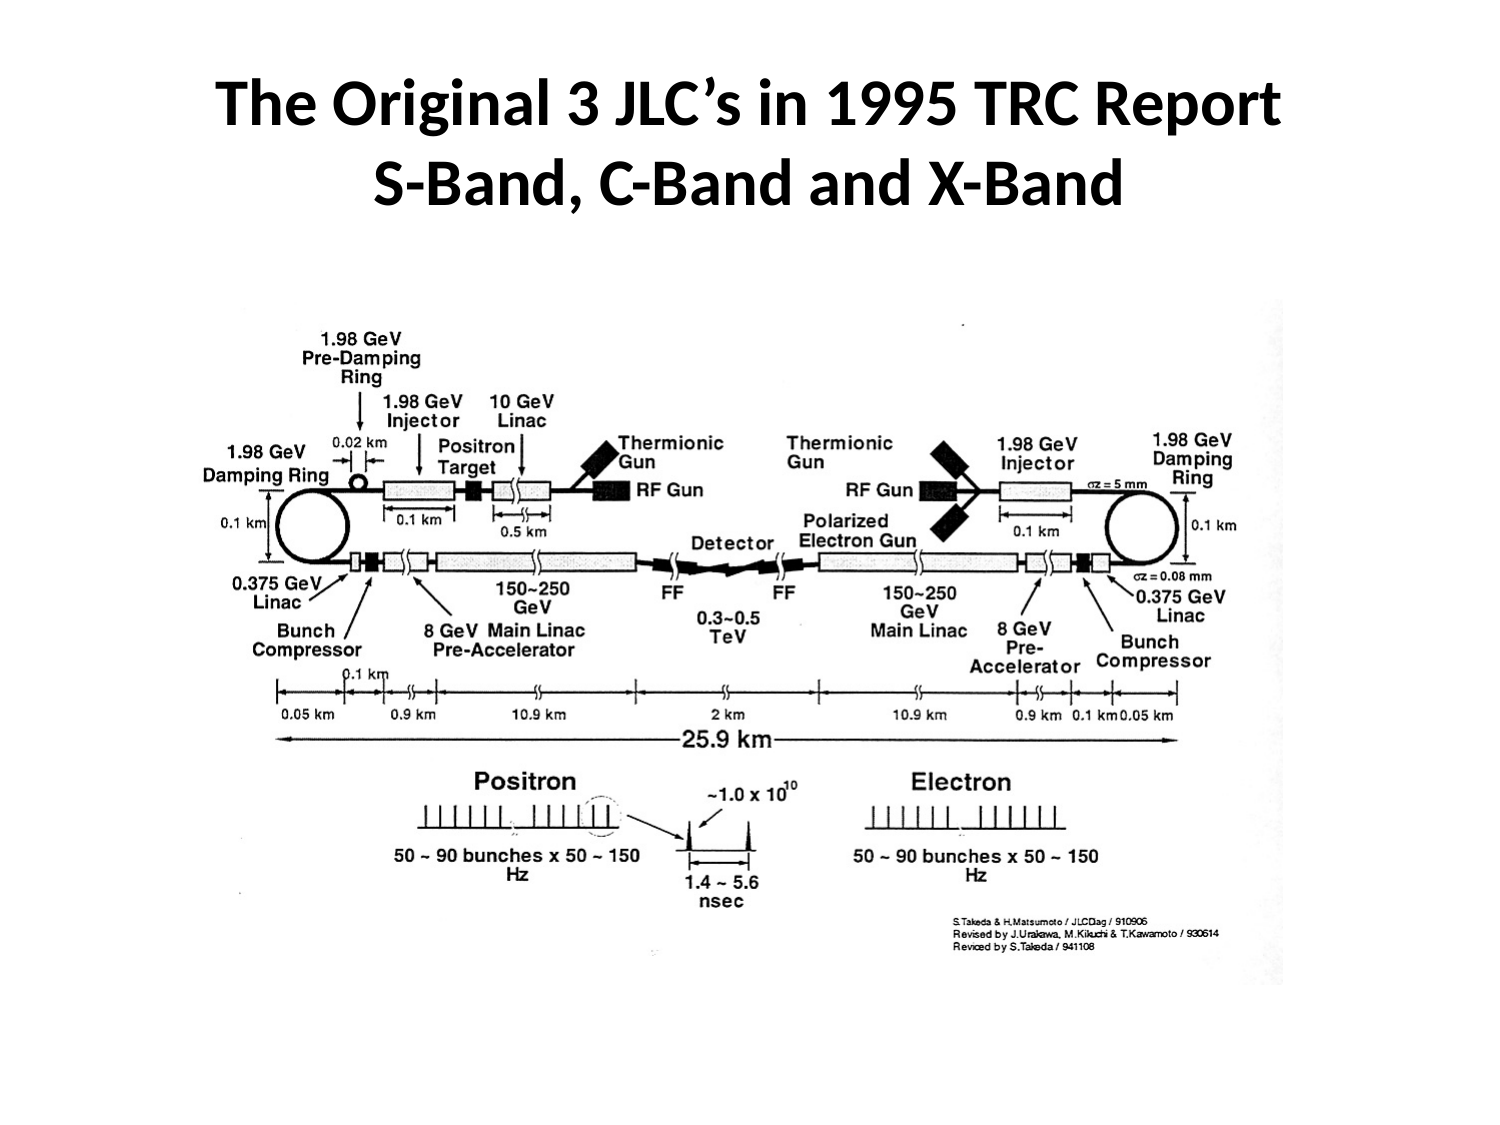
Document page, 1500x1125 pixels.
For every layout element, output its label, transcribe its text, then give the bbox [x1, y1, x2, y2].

title The Original 3 JLC’s in 1995 TRC Report S-Band, C-Band and X-Band [75, 45, 1425, 233]
picture [174, 299, 1284, 986]
